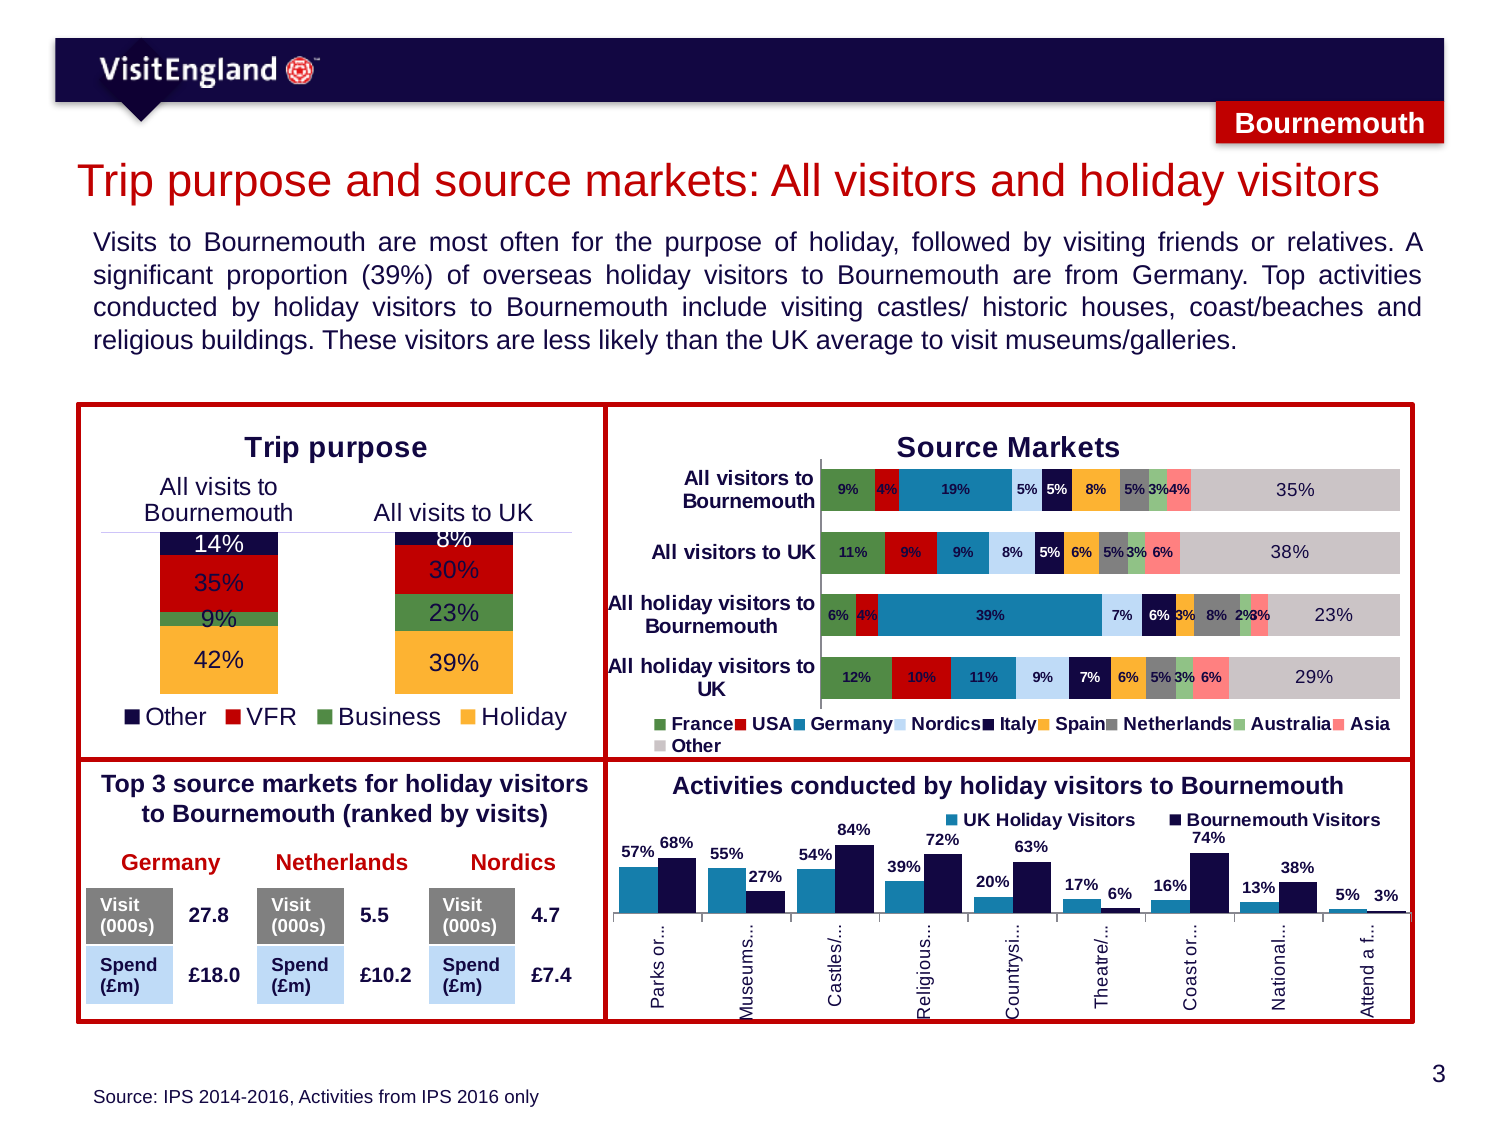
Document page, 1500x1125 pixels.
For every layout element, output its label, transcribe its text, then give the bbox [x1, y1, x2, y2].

chart [78, 407, 595, 744]
text_box [77, 747, 600, 1022]
text_box [78, 758, 606, 1023]
text_box Bournemouth [1215, 100, 1445, 144]
picture [95, 56, 322, 88]
title Trip purpose and source markets: All visitors and holiday visitors [62, 143, 1445, 235]
text_box Activities conducted by holiday visitors to Bournemouth [605, 765, 1413, 807]
chart [612, 803, 1413, 1023]
text_box Source: IPS 2014-2016, Activities from IPS 2016 only [78, 1076, 1062, 1115]
text_box [77, 404, 606, 414]
text_box Visits to Bournemouth are most often for the purpose of holiday, followed by visiting friends or relatives. A significant proportion (39%) of overseas holiday visitors to Bournemouth are from Germany. Top activities conducted by holiday visitors to Bournemouth include visiting castles/ historic houses, coast/beaches and religious buildings. These visitors are less likely than the UK average to visit museums/galleries. [78, 217, 1437, 363]
chart [605, 407, 1413, 757]
